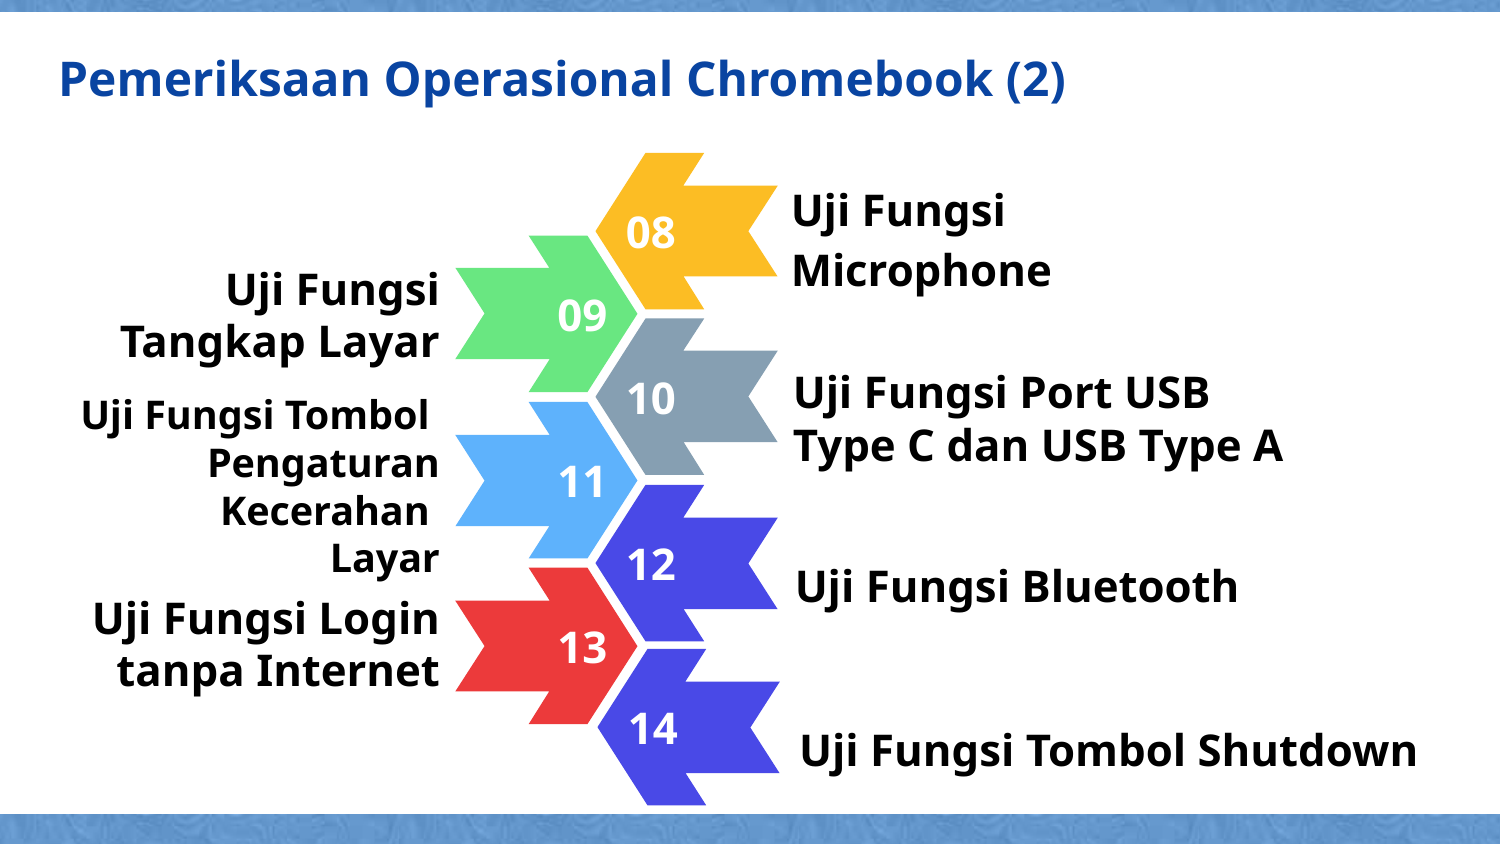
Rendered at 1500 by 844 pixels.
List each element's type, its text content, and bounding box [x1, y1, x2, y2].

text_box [0, 152, 1500, 806]
picture [0, 814, 1500, 844]
picture [0, 0, 1500, 12]
text_box Pemeriksaan Operasional Chromebook (2) [46, 37, 1189, 118]
